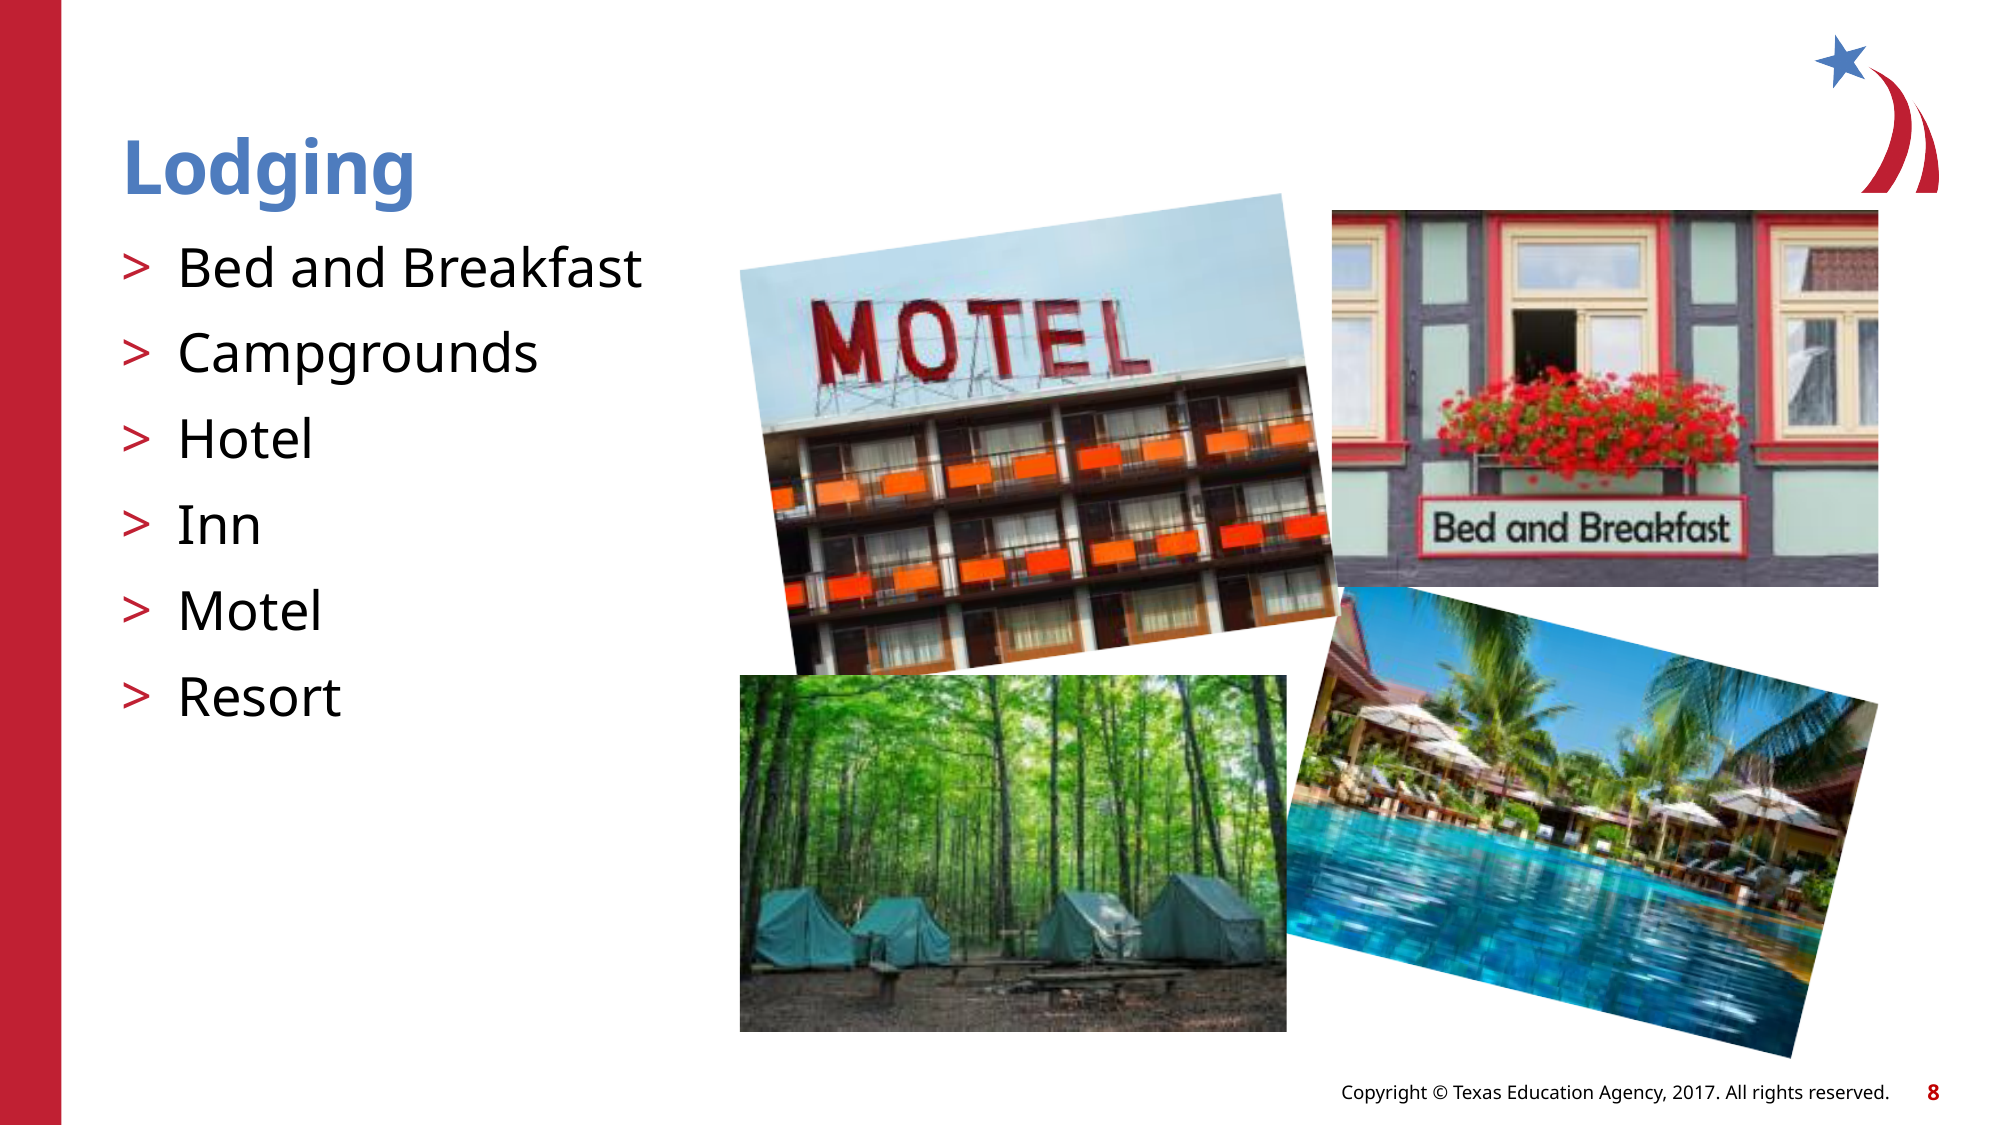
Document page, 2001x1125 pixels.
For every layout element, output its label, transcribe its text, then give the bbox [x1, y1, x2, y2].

title Lodging [121, 66, 1772, 211]
text_box [739, 193, 1342, 693]
picture [1814, 34, 1939, 193]
text_box [1342, 210, 1879, 587]
list Bed and Breakfast Campgrounds Hotel Inn Motel Resort [121, 233, 739, 1010]
text_box [1260, 587, 1879, 1059]
text_box [739, 675, 1287, 1032]
